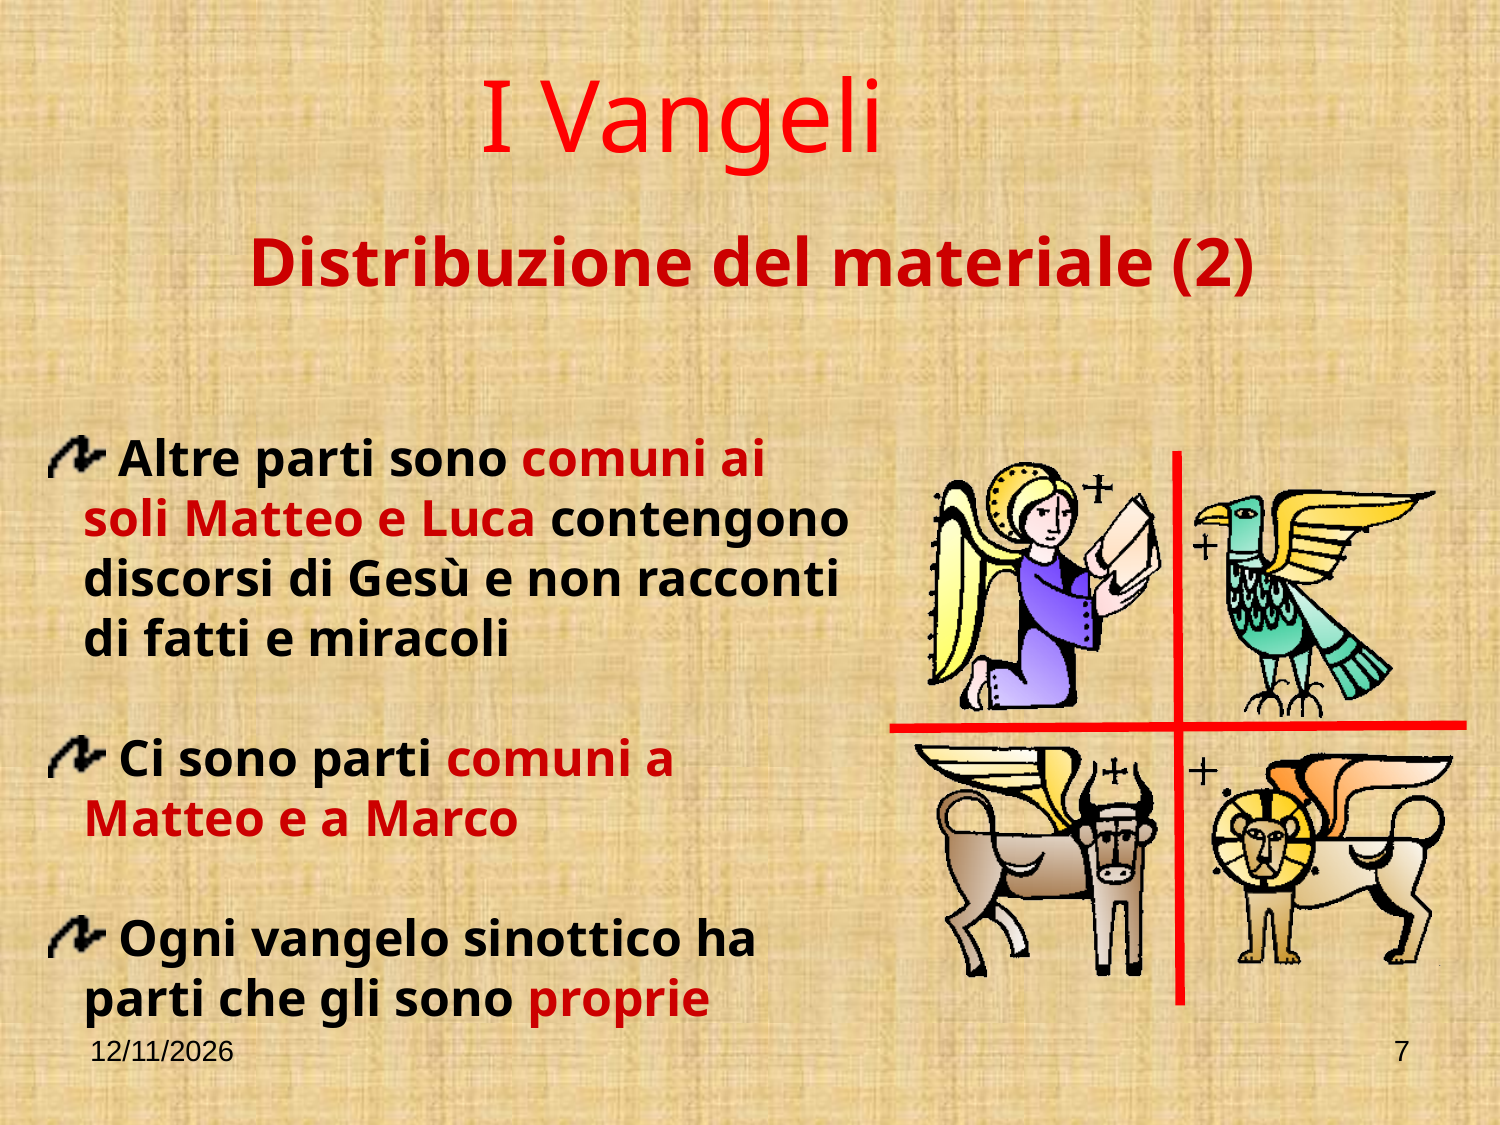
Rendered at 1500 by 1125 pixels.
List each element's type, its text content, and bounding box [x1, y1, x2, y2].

picture [0, 0, 1500, 1125]
text_box Distribuzione del materiale (2) [80, 211, 1424, 307]
slide_number 7 [1074, 1024, 1426, 1103]
text_box Altre parti sono comuni ai soli Matteo e Luca contengono discorsi di Gesù e non racconti di fatti e miracoli Ci sono parti comuni a Matteo e a Marco Ogni vangelo sinottico ha parti che gli sono proprie [33, 359, 870, 1034]
text_box I Vangeli [441, 45, 926, 180]
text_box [889, 437, 1500, 1012]
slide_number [74, 1034, 426, 1103]
